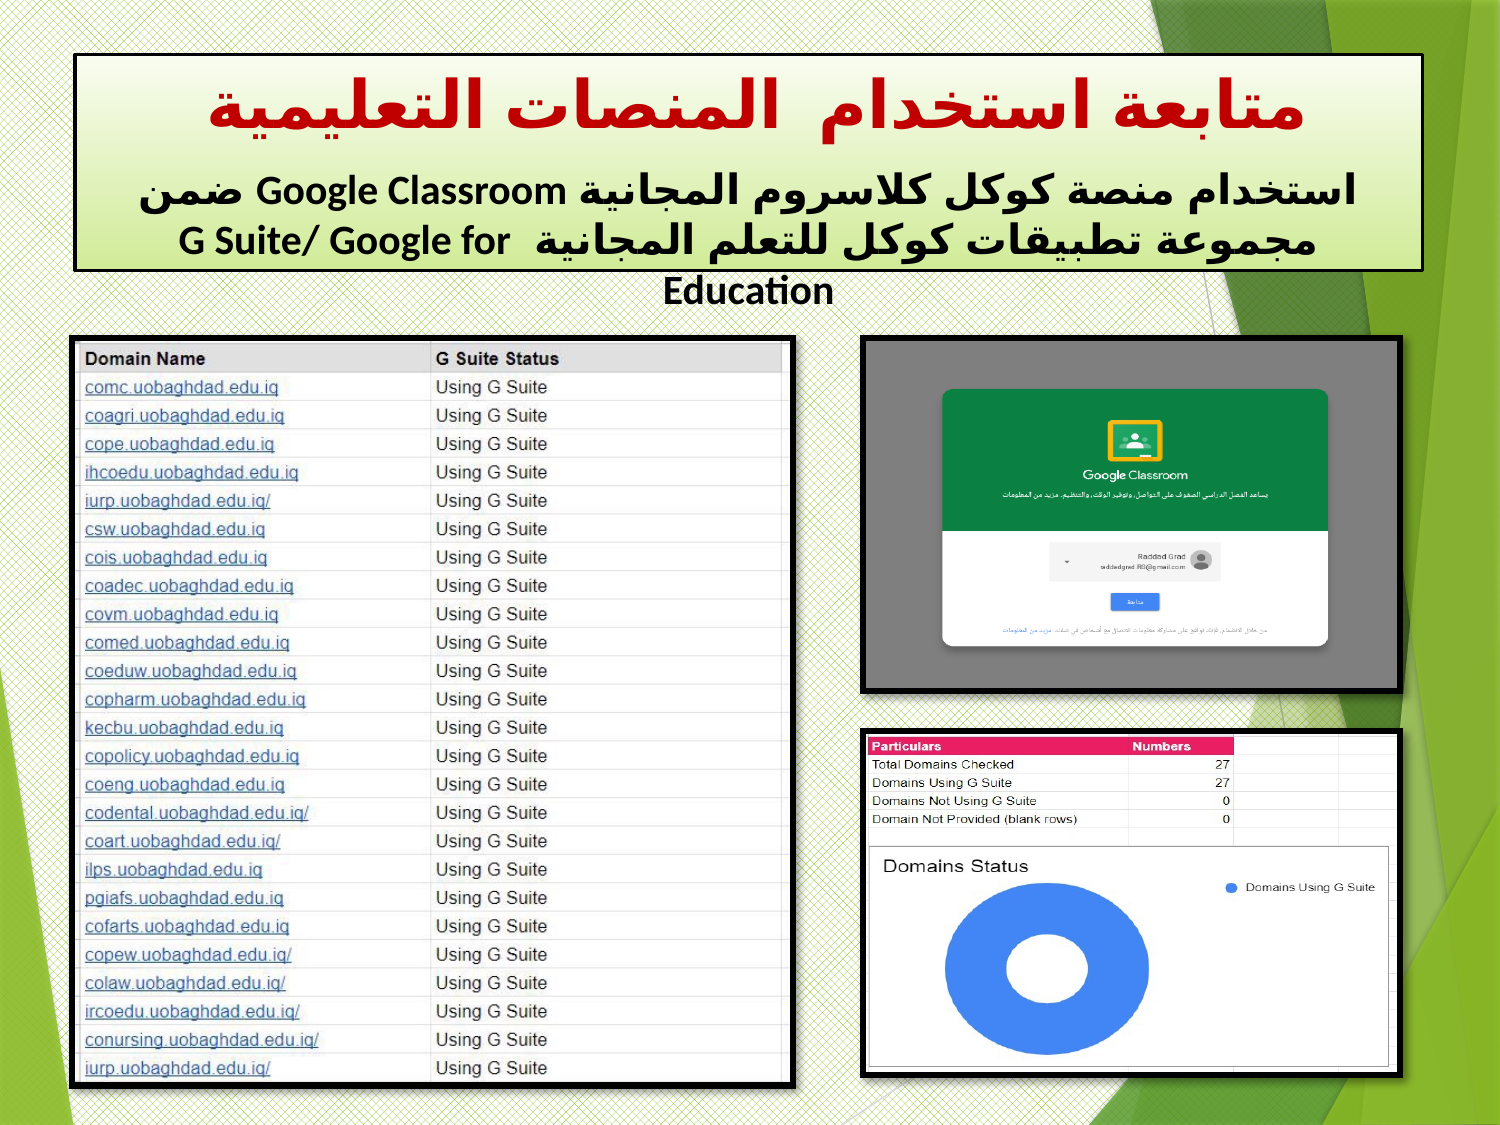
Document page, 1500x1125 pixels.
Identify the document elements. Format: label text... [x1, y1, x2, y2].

picture [865, 733, 1398, 1073]
list متابعة استخدام المنصات التعليمية استخدام منصة كوكل كلاسروم المجانية Google Classroom ضمن مجموعة تطبيقات كوكل للتعلم المجانية G Suite/ Google for Education [73, 53, 1424, 272]
picture [865, 340, 1398, 689]
picture [74, 340, 791, 1083]
